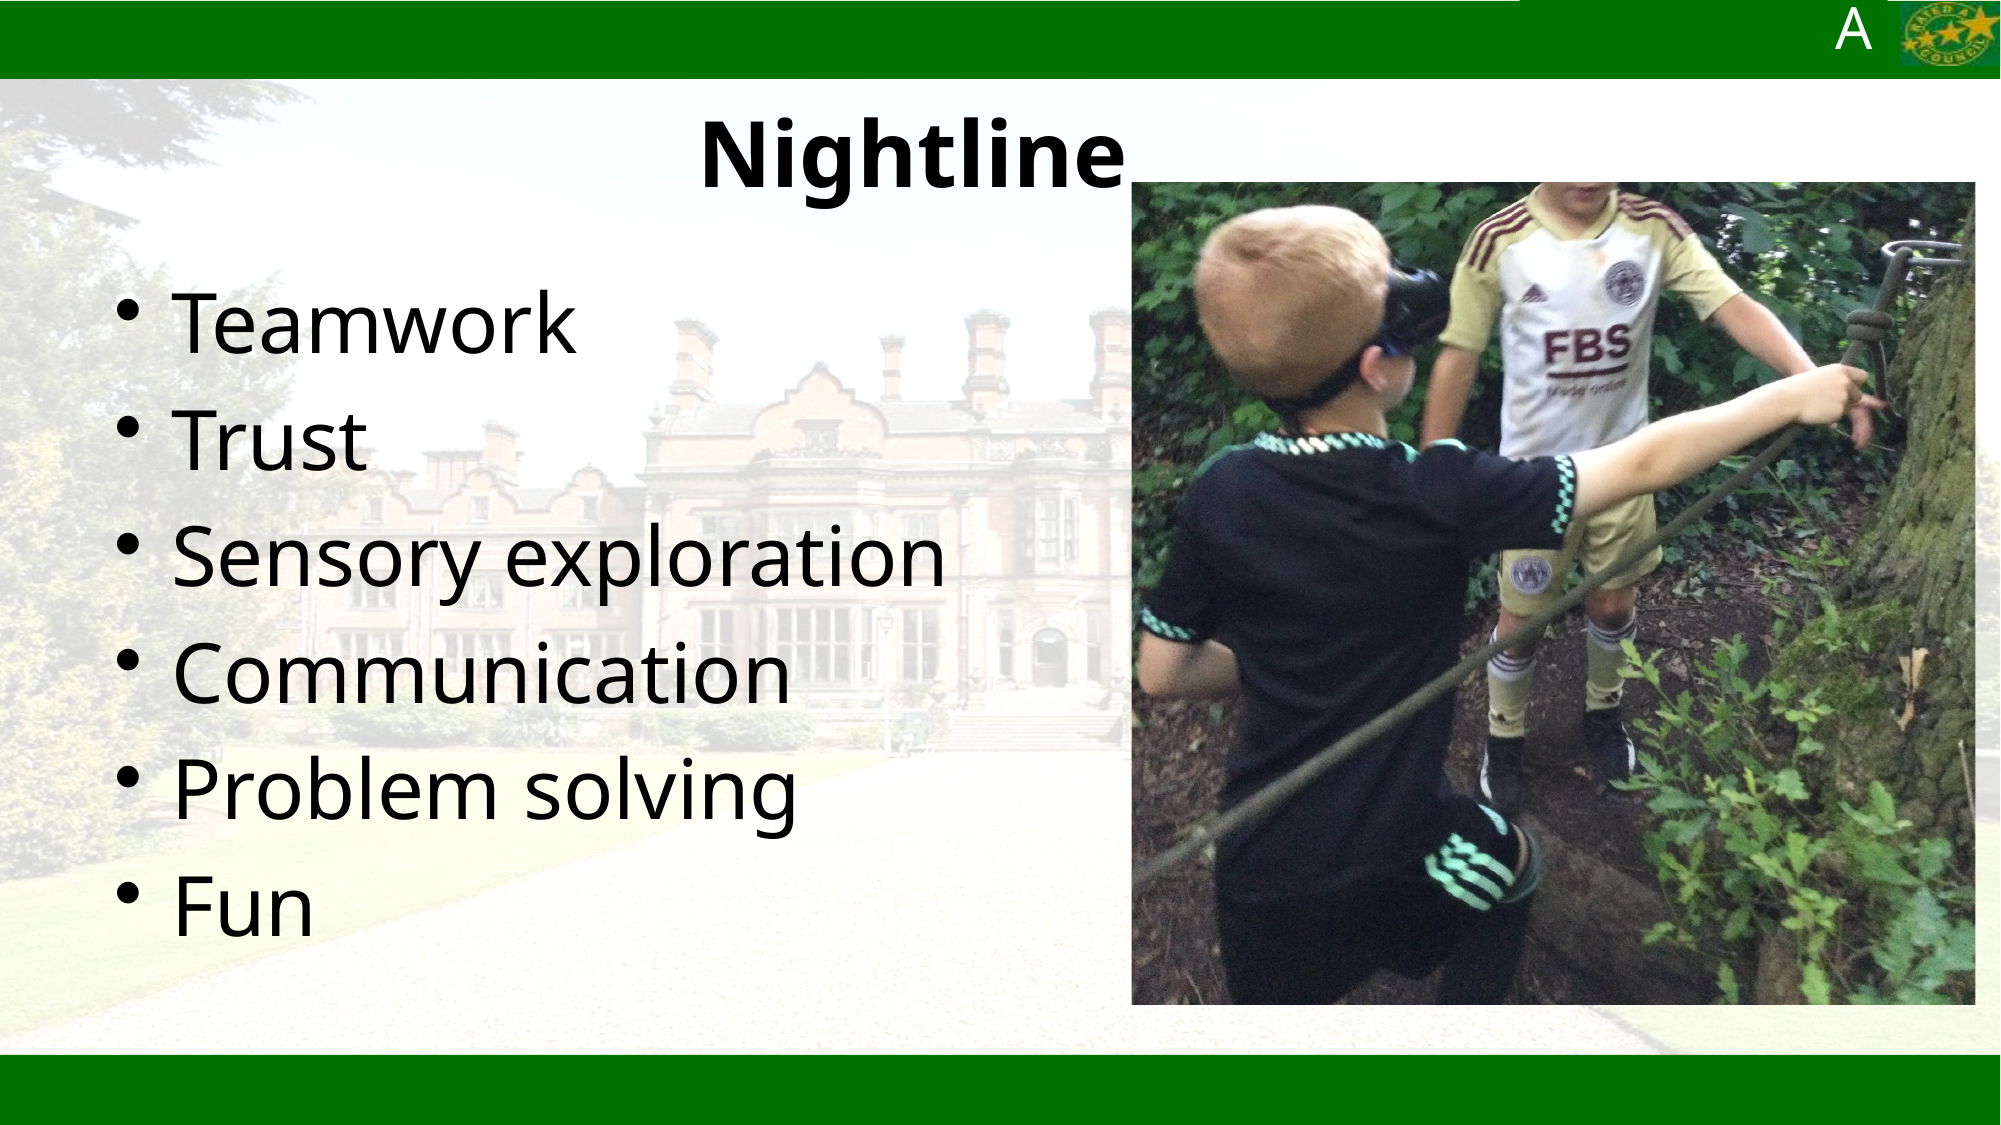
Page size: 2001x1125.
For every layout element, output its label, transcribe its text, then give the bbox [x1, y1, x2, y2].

picture [1131, 182, 1976, 1006]
picture [1900, 2, 2001, 66]
list Teamwork Trust Sensory exploration Communication Problem solving Fun [99, 262, 1126, 1005]
title Nightline [24, 88, 1825, 277]
